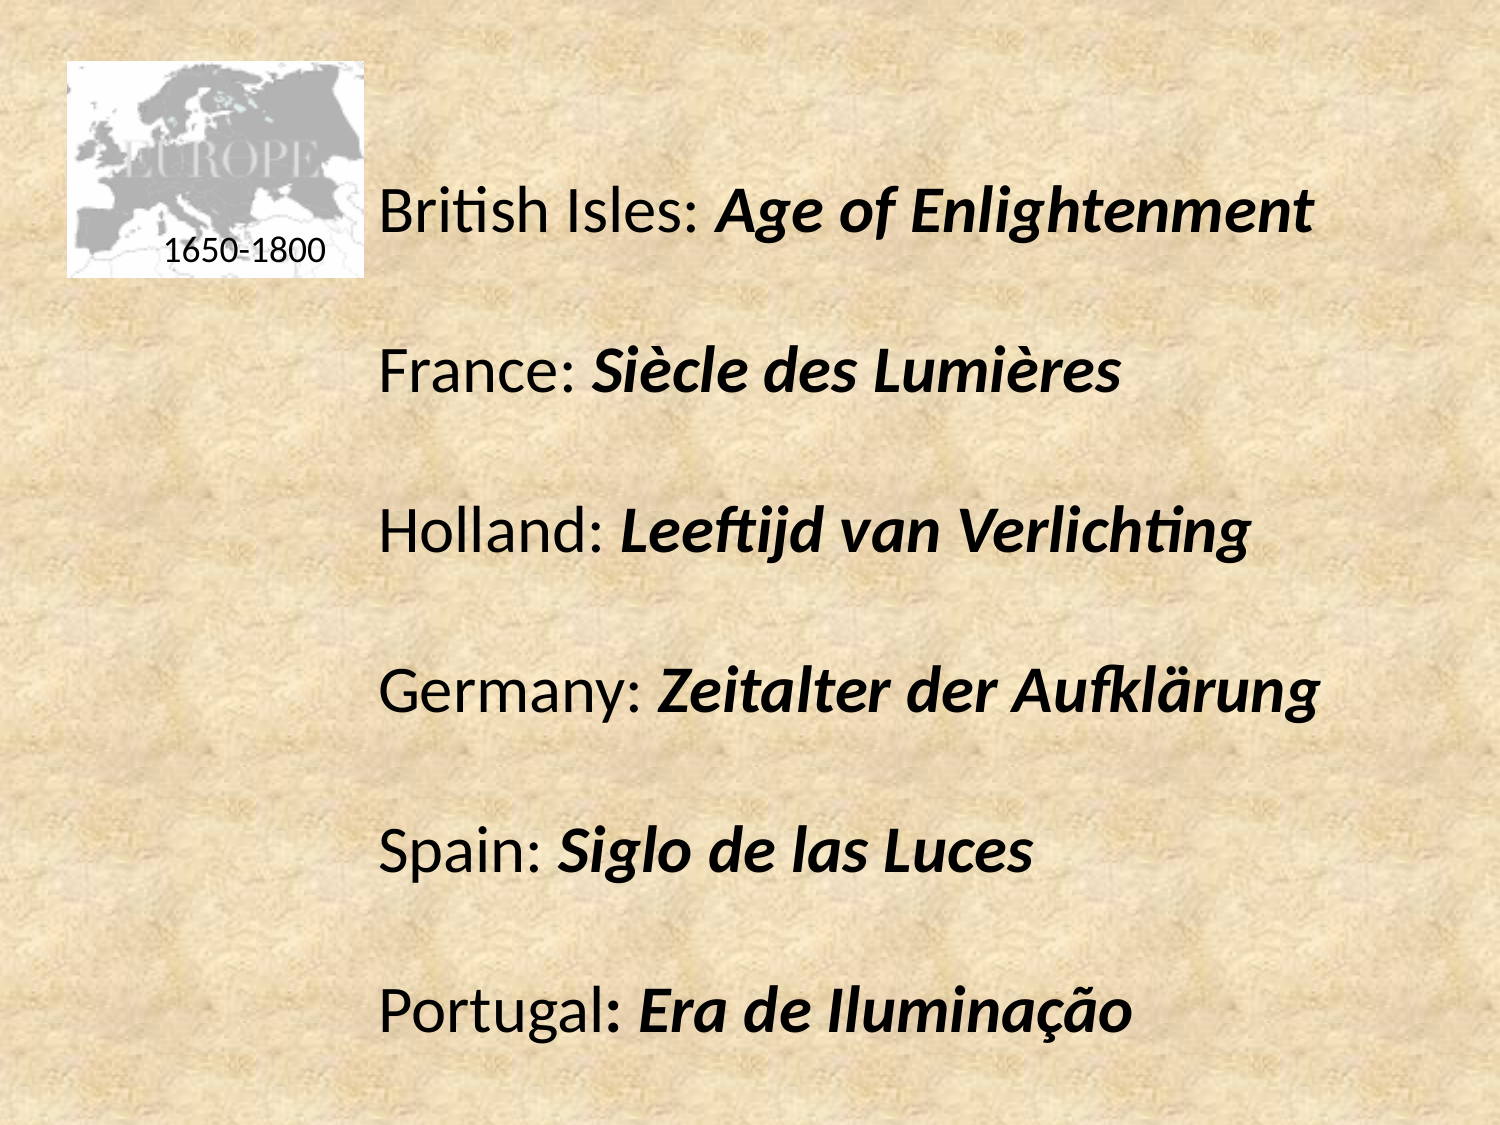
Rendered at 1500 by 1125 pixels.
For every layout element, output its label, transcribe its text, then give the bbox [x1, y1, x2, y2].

text_box British Isles: Age of Enlightenment France: Siècle des Lumières Holland: Leeftijd van Verlichting Germany: Zeitalter der Aufklärung Spain: Siglo de las Luces Portugal: Era de Iluminação [363, 78, 1350, 1054]
picture [0, 0, 1500, 1125]
